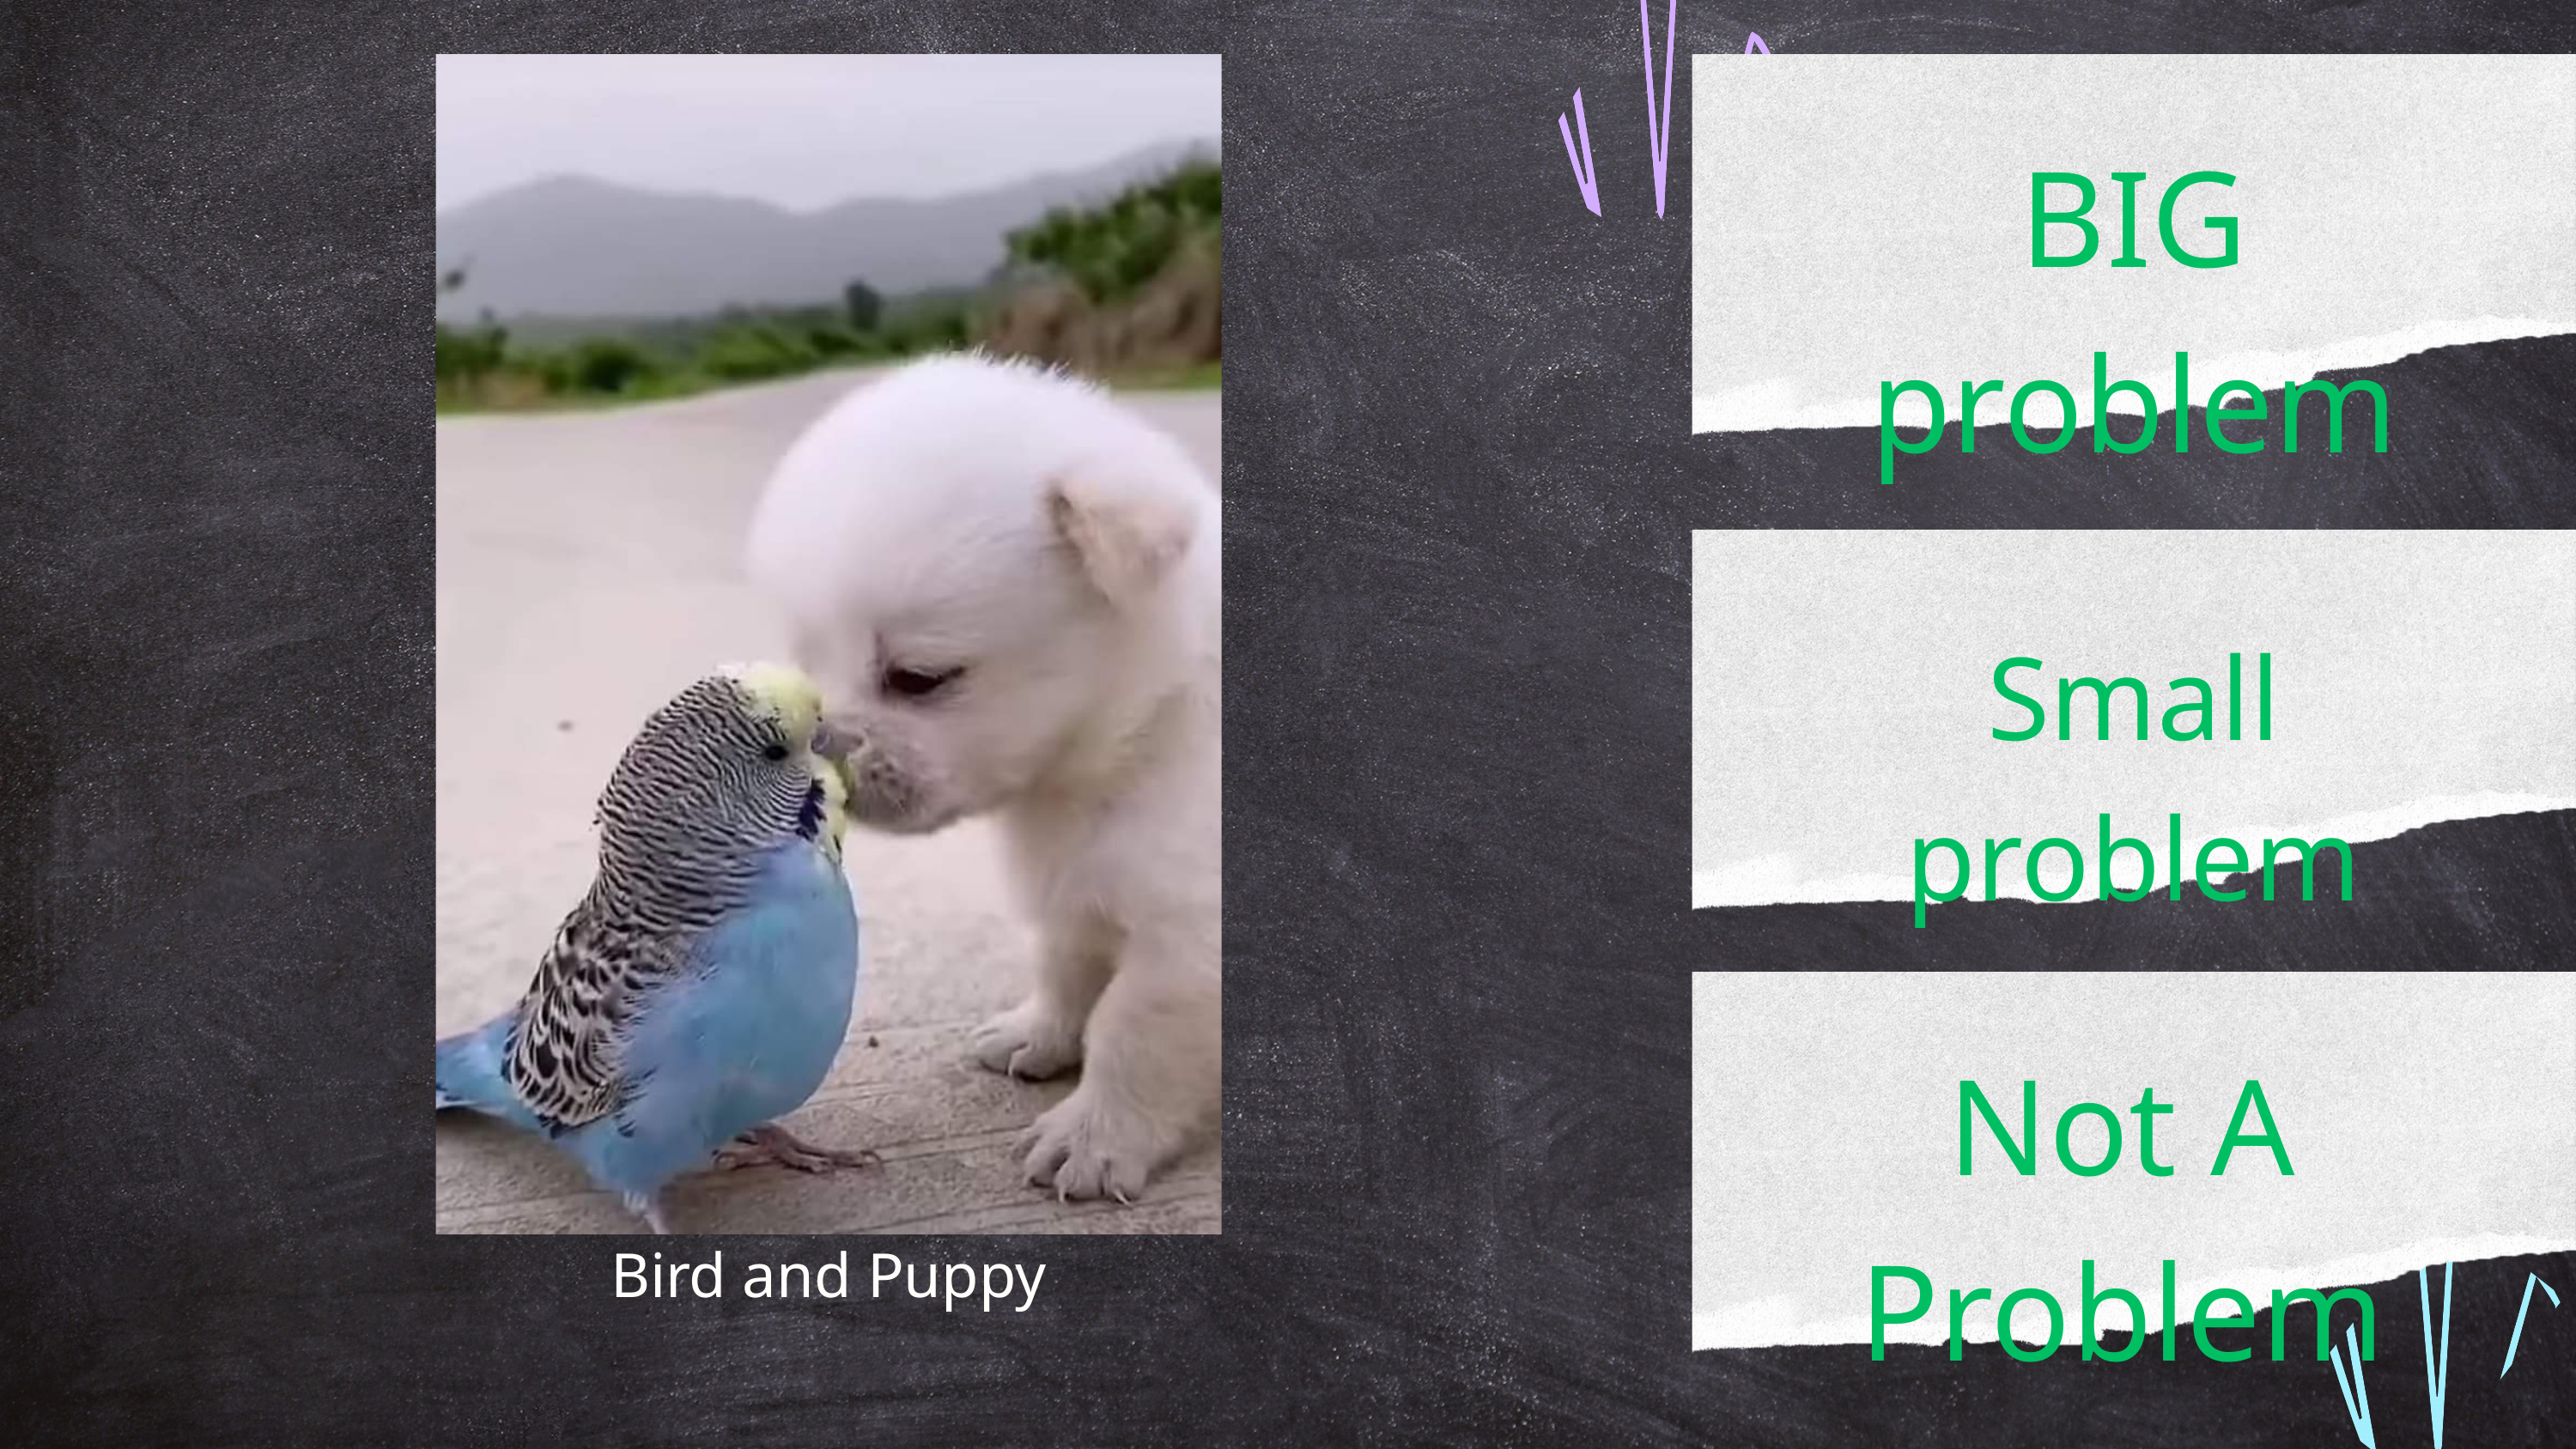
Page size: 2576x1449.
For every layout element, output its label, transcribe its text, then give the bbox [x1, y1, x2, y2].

text_box [435, 54, 1222, 1234]
text_box [1692, 54, 2576, 445]
text_box [1527, 0, 1781, 251]
text_box [1692, 972, 2576, 1361]
text_box [2298, 1388, 2494, 1449]
text_box BIG problem [1787, 108, 2481, 479]
text_box Small problem [1775, 603, 2493, 925]
text_box Not A Problem [1697, 1016, 2548, 1388]
text_box [1692, 530, 2576, 919]
text_box [0, 0, 2576, 1449]
text_box Bird and Puppy [599, 1224, 1058, 1310]
